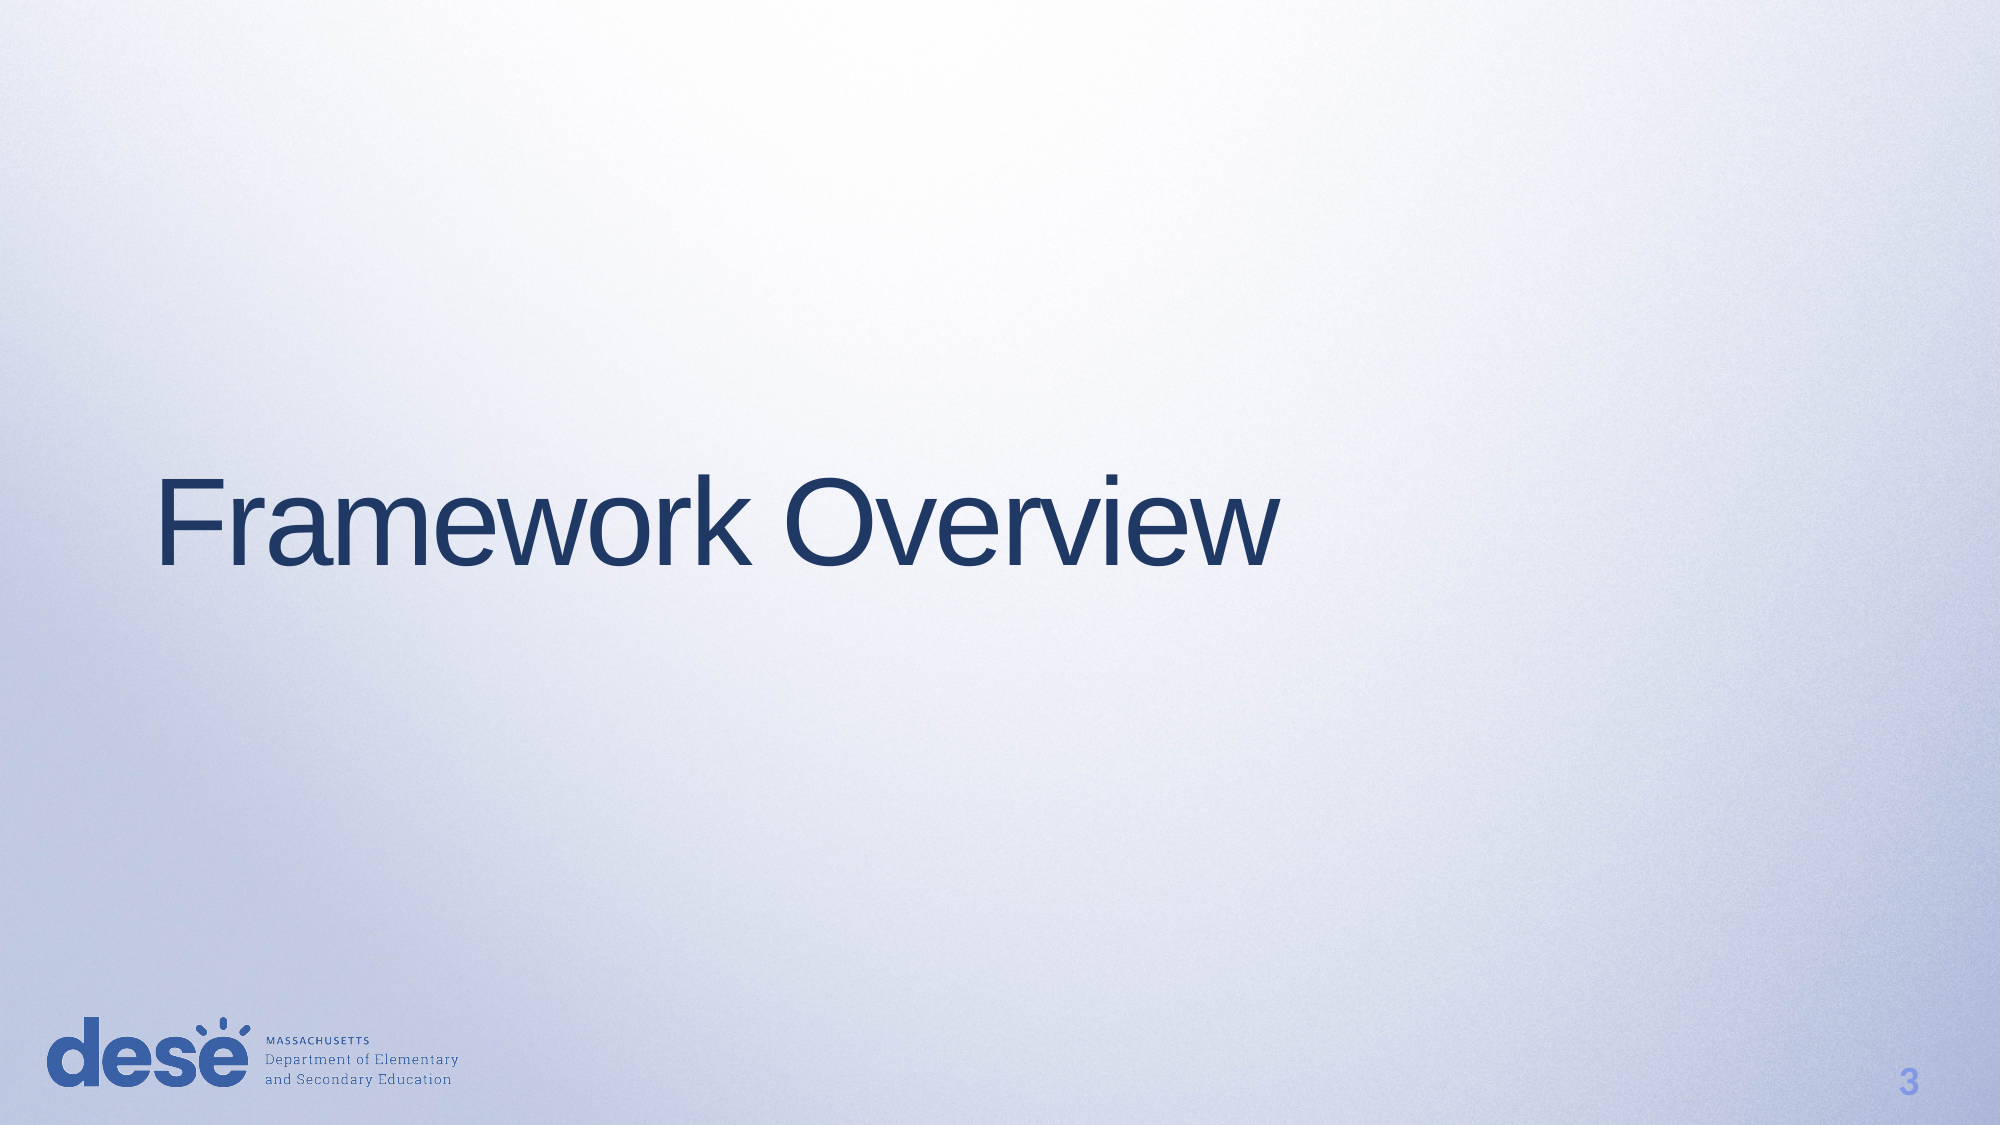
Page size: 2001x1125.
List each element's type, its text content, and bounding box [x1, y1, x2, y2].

picture [0, 0, 2000, 1125]
title Framework Overview [137, 131, 1863, 600]
